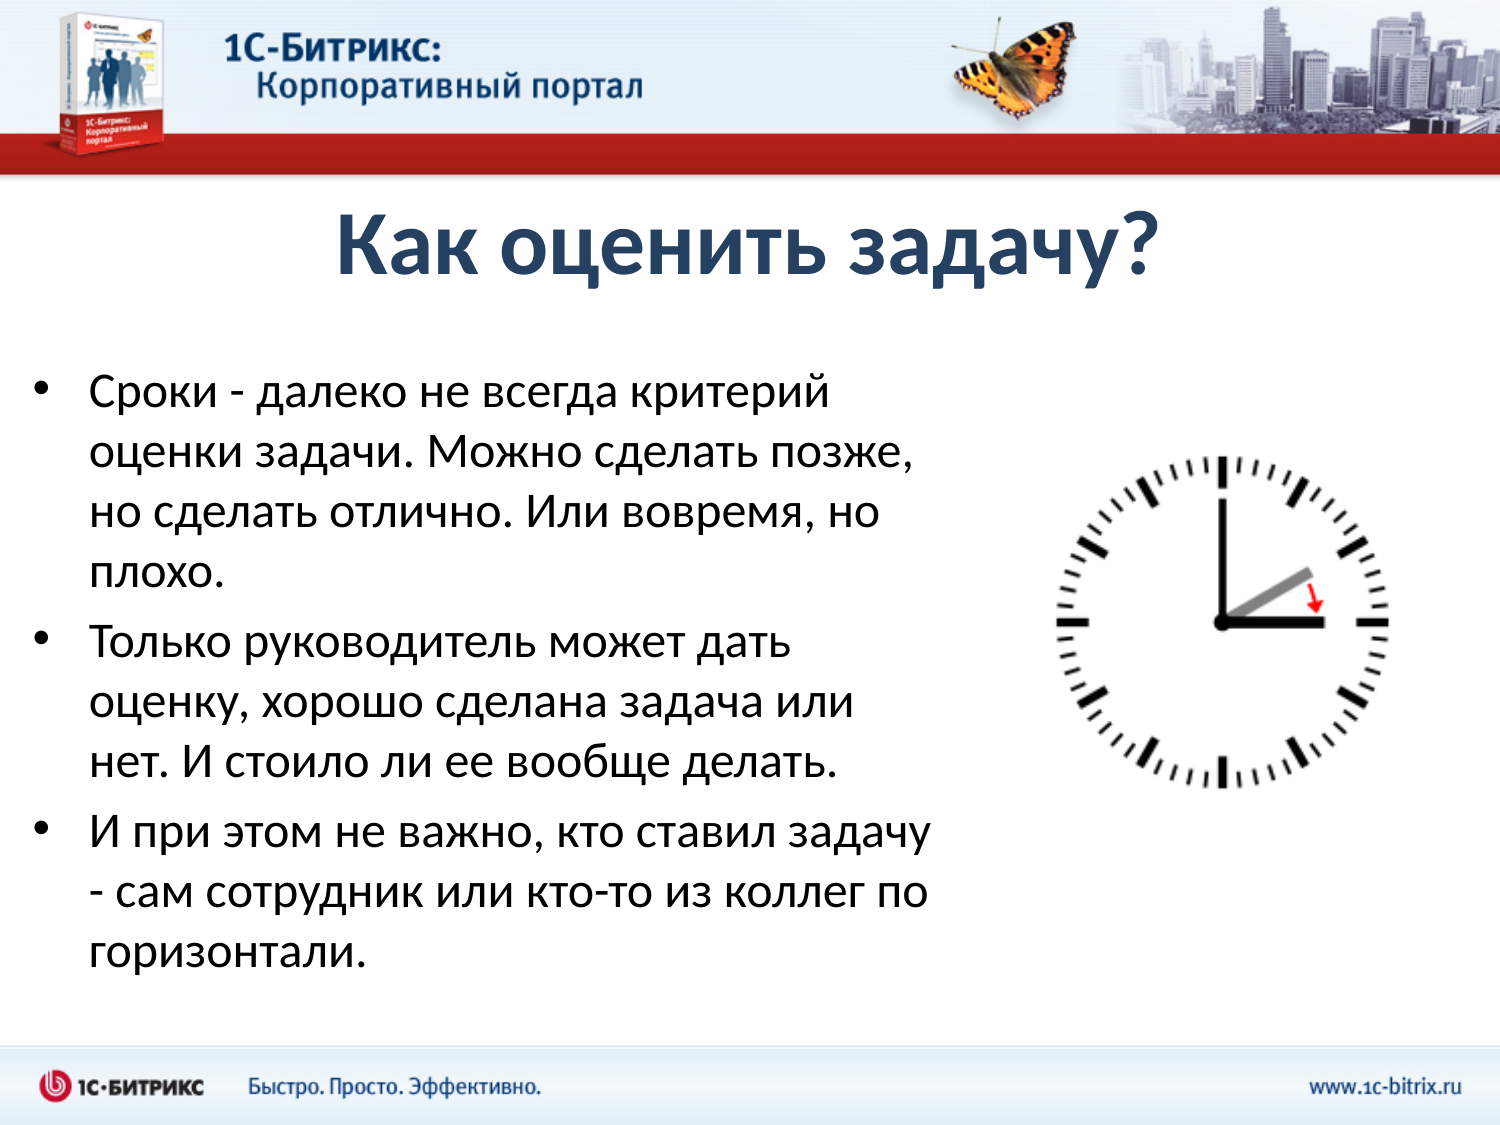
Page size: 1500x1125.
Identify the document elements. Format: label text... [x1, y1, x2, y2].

picture [0, 0, 1500, 172]
title Как оценить задачу? [0, 172, 1500, 303]
list Сроки - далеко не всегда критерий оценки задачи. Можно сделать позже, но сделать отлично. Или вовремя, но плохо. Только руководитель может дать оценку, хорошо сделана задача или нет. И стоило ли ее вообще делать. И при этом не важно, кто ставил задачу - сам сотрудник или кто-то из коллег по горизонтали. [17, 350, 953, 994]
picture [0, 303, 1500, 1125]
